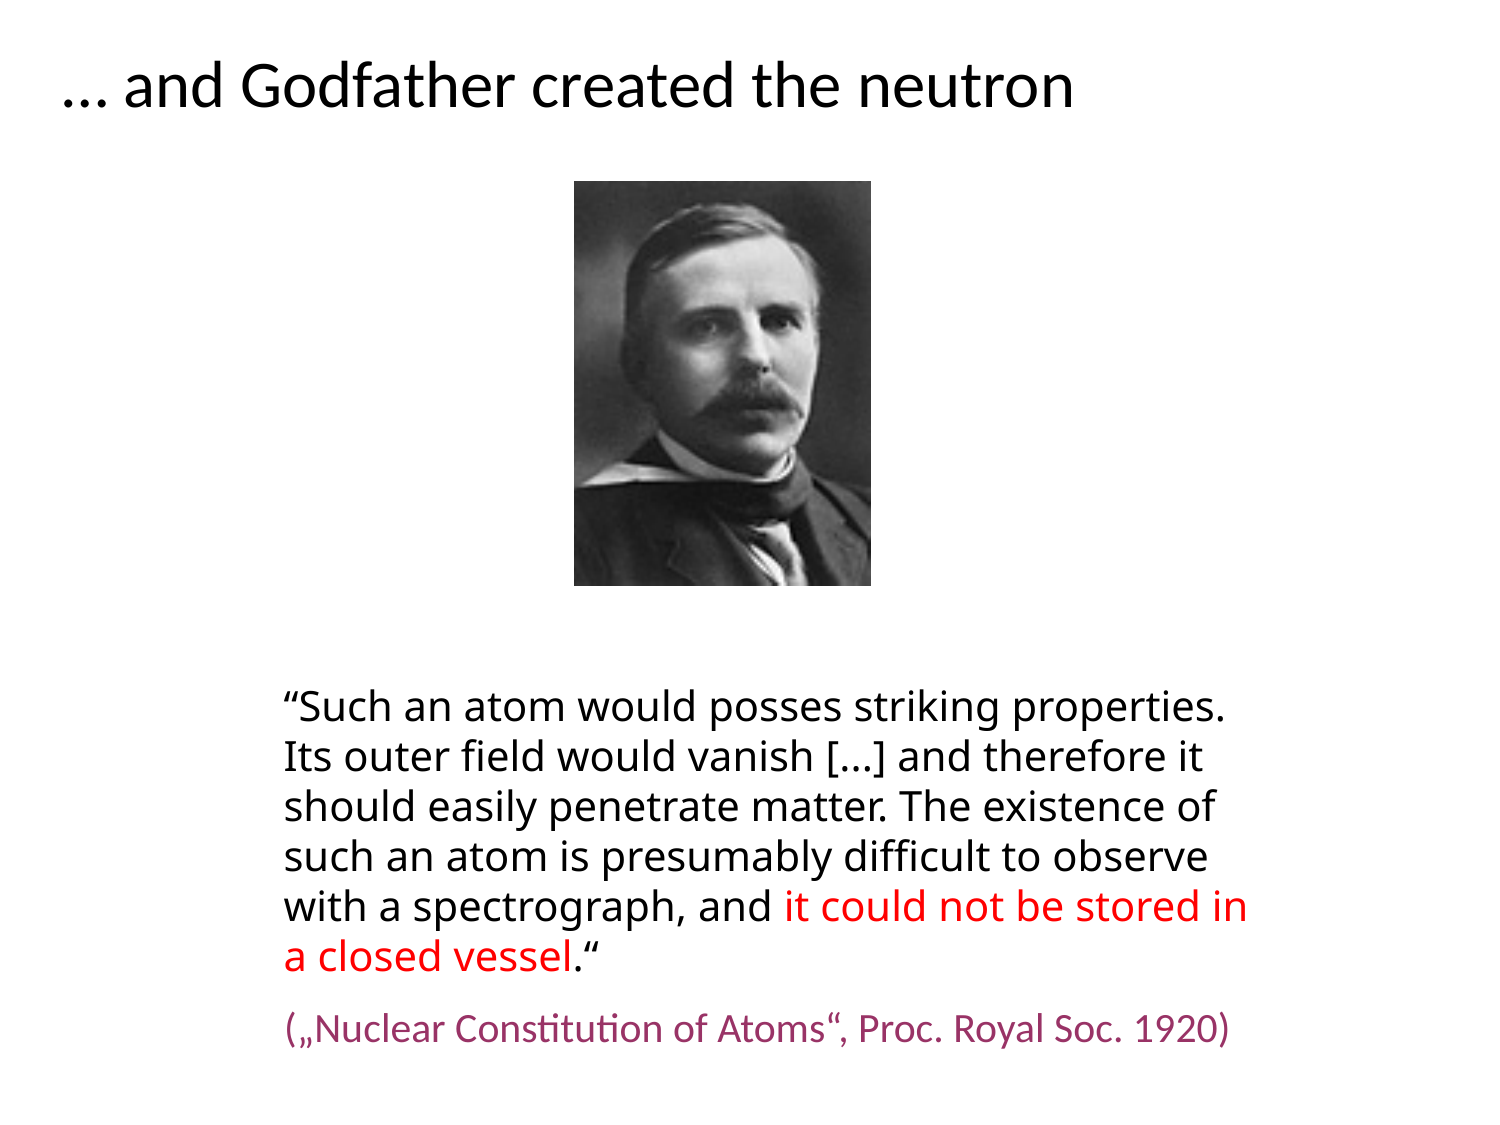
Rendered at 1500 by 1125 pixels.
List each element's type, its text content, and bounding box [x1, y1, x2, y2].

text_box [574, 181, 871, 586]
text_box “Such an atom would posses striking properties. Its outer field would vanish [...] and therefore it should easily penetrate matter. The existence of such an atom is presumably difficult to observe with a spectrograph, and it could not be stored in a closed vessel.“ („Nuclear Constitution of Atoms“, Proc. Royal Soc. 1920) [212, 672, 1270, 923]
text_box … and Godfather created the neutron [48, 33, 1091, 129]
